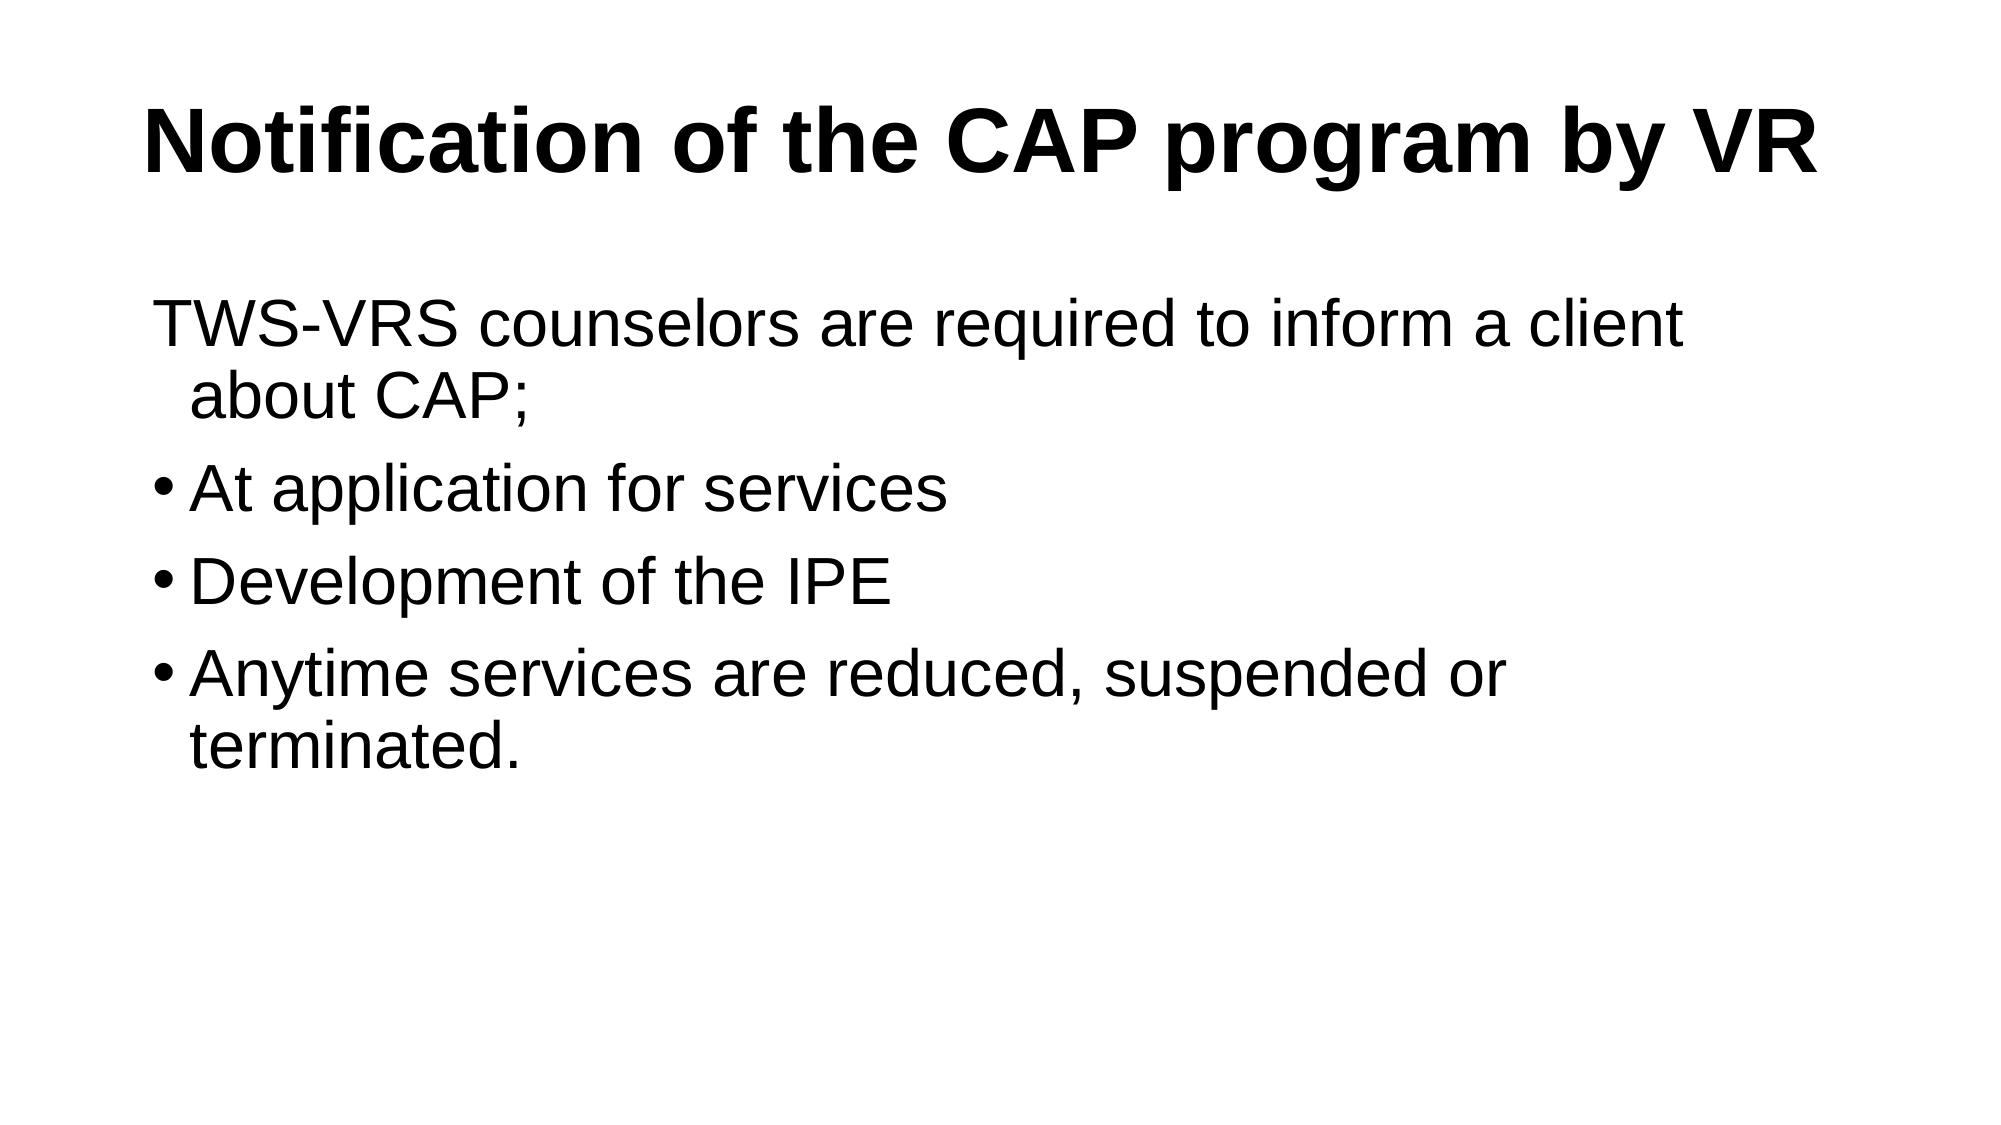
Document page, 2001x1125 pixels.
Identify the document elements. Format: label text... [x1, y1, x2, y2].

list TWS-VRS counselors are required to inform a client about CAP; At application for services Development of the IPE Anytime services are reduced, suspended or terminated. [137, 281, 1863, 995]
title Notification of the CAP program by VR [127, 3, 1853, 282]
